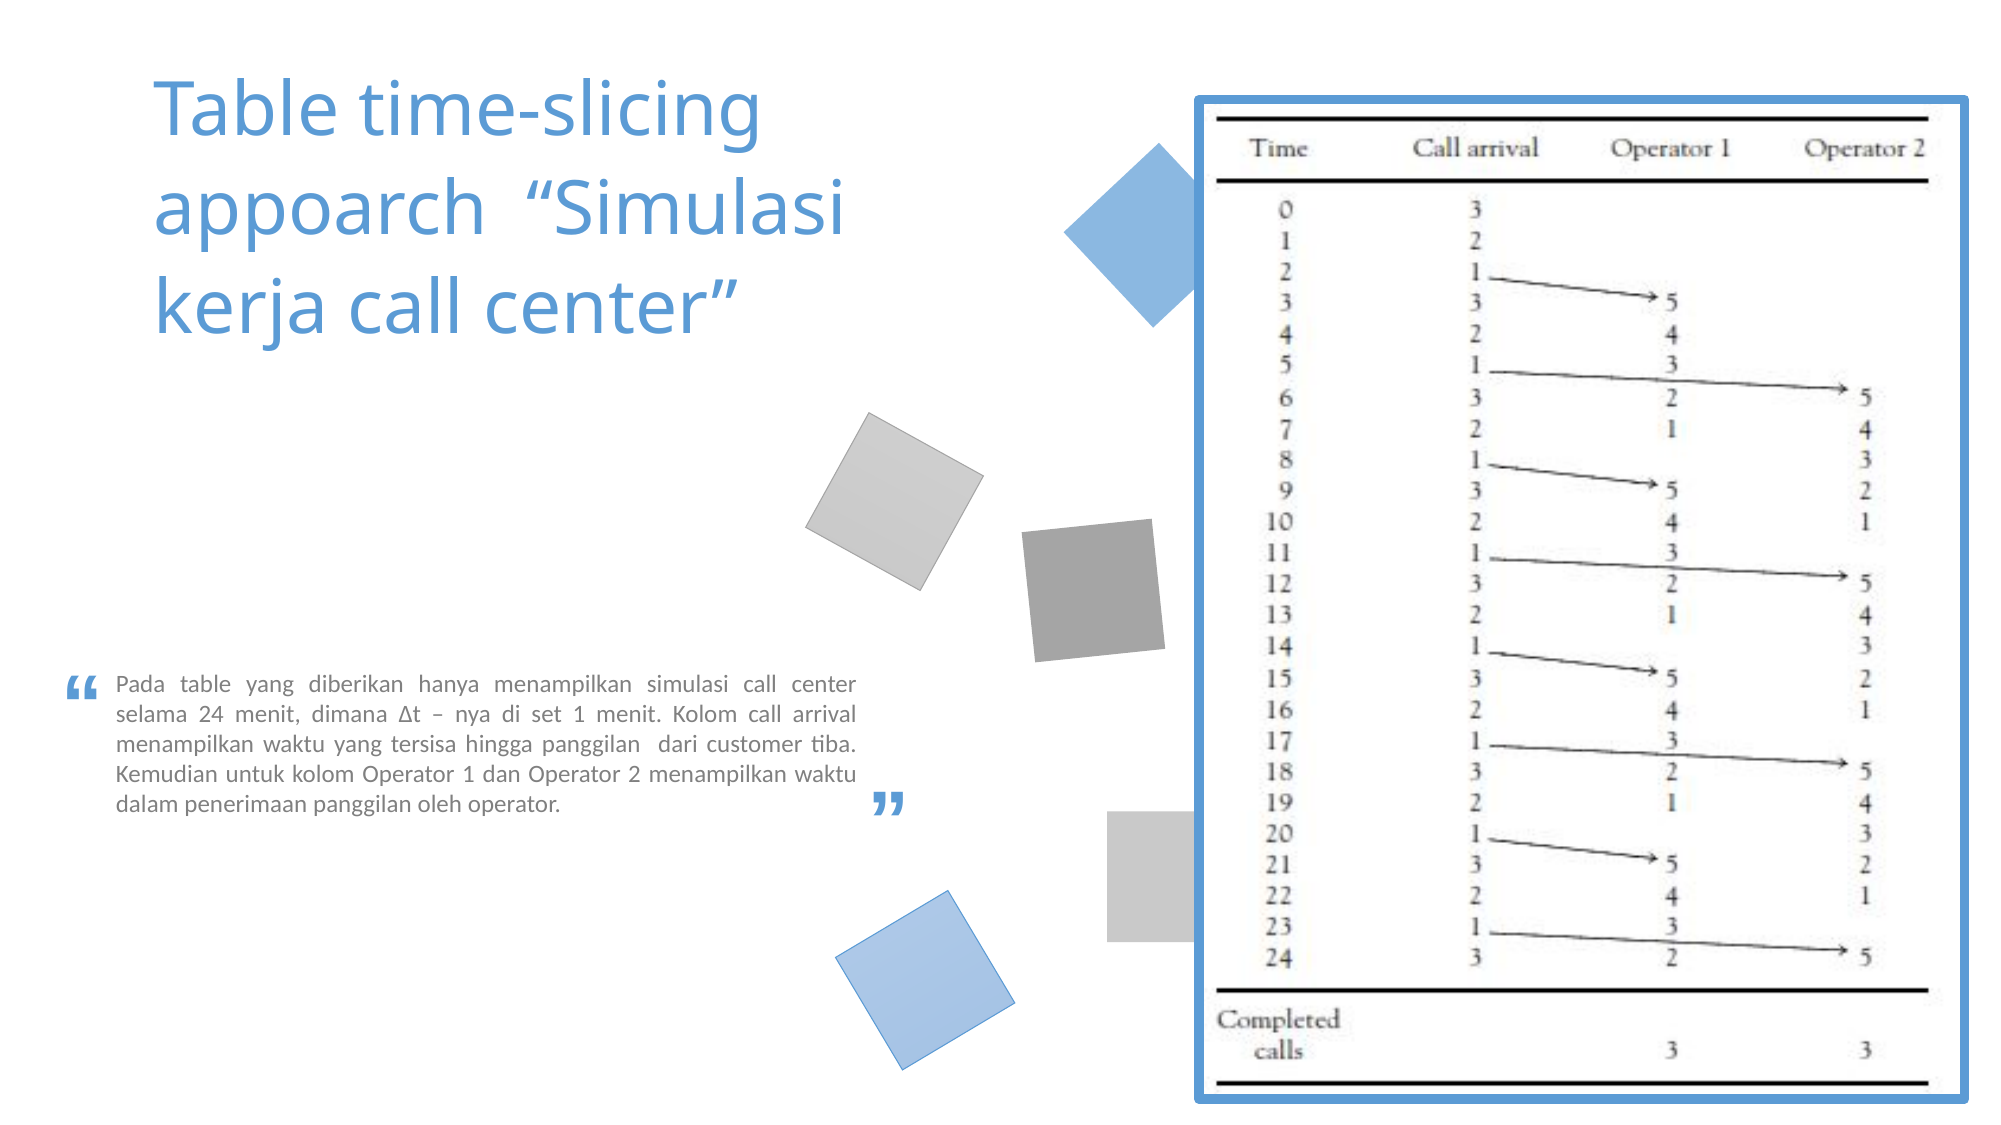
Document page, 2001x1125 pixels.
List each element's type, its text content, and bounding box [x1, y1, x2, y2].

text_box Pada table yang diberikan hanya menampilkan simulasi call center selama 24 menit, dimana ∆t – nya di set 1 menit. Kolom call arrival menampilkan waktu yang tersisa hingga panggilan dari customer tiba. Kemudian untuk kolom Operator 1 dan Operator 2 menampilkan waktu dalam penerimaan panggilan oleh operator. [100, 660, 874, 855]
text_box [804, 412, 985, 592]
text_box Table time-slicing appoarch “Simulasi kerja call center” [139, 44, 1022, 355]
text_box “ [46, 642, 118, 758]
text_box “ [853, 734, 925, 849]
picture [1203, 104, 1960, 1095]
text_box [1062, 141, 1194, 330]
text_box [834, 889, 1016, 1071]
text_box [1020, 517, 1167, 664]
text_box [1106, 810, 1194, 943]
